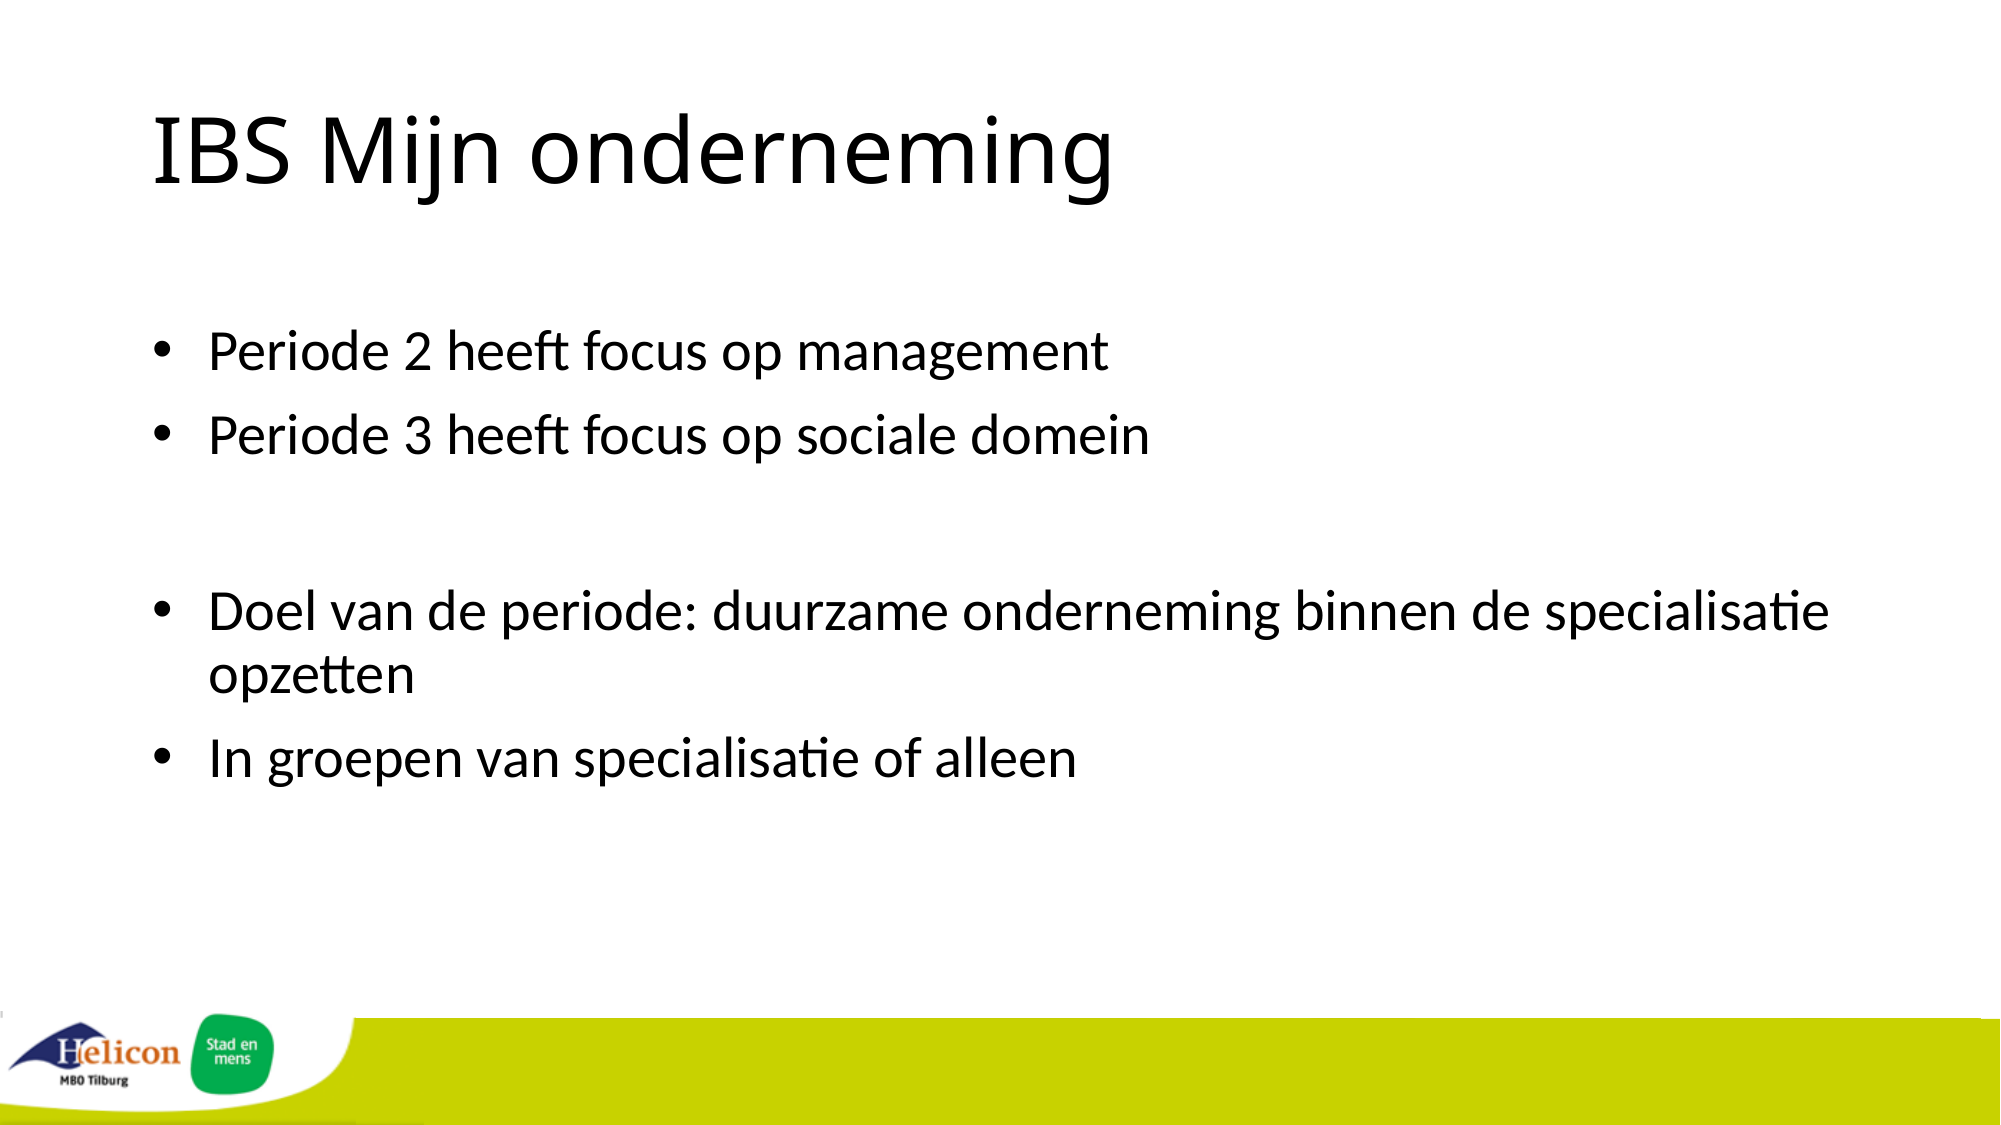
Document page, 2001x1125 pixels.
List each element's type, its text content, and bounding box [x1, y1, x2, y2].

picture [0, 1011, 424, 1125]
list Periode 2 heeft focus op management Periode 3 heeft focus op sociale domein Doel van de periode: duurzame onderneming binnen de specialisatie opzetten In groepen van specialisatie of alleen [137, 312, 1863, 909]
title IBS Mijn onderneming [137, 44, 1863, 263]
